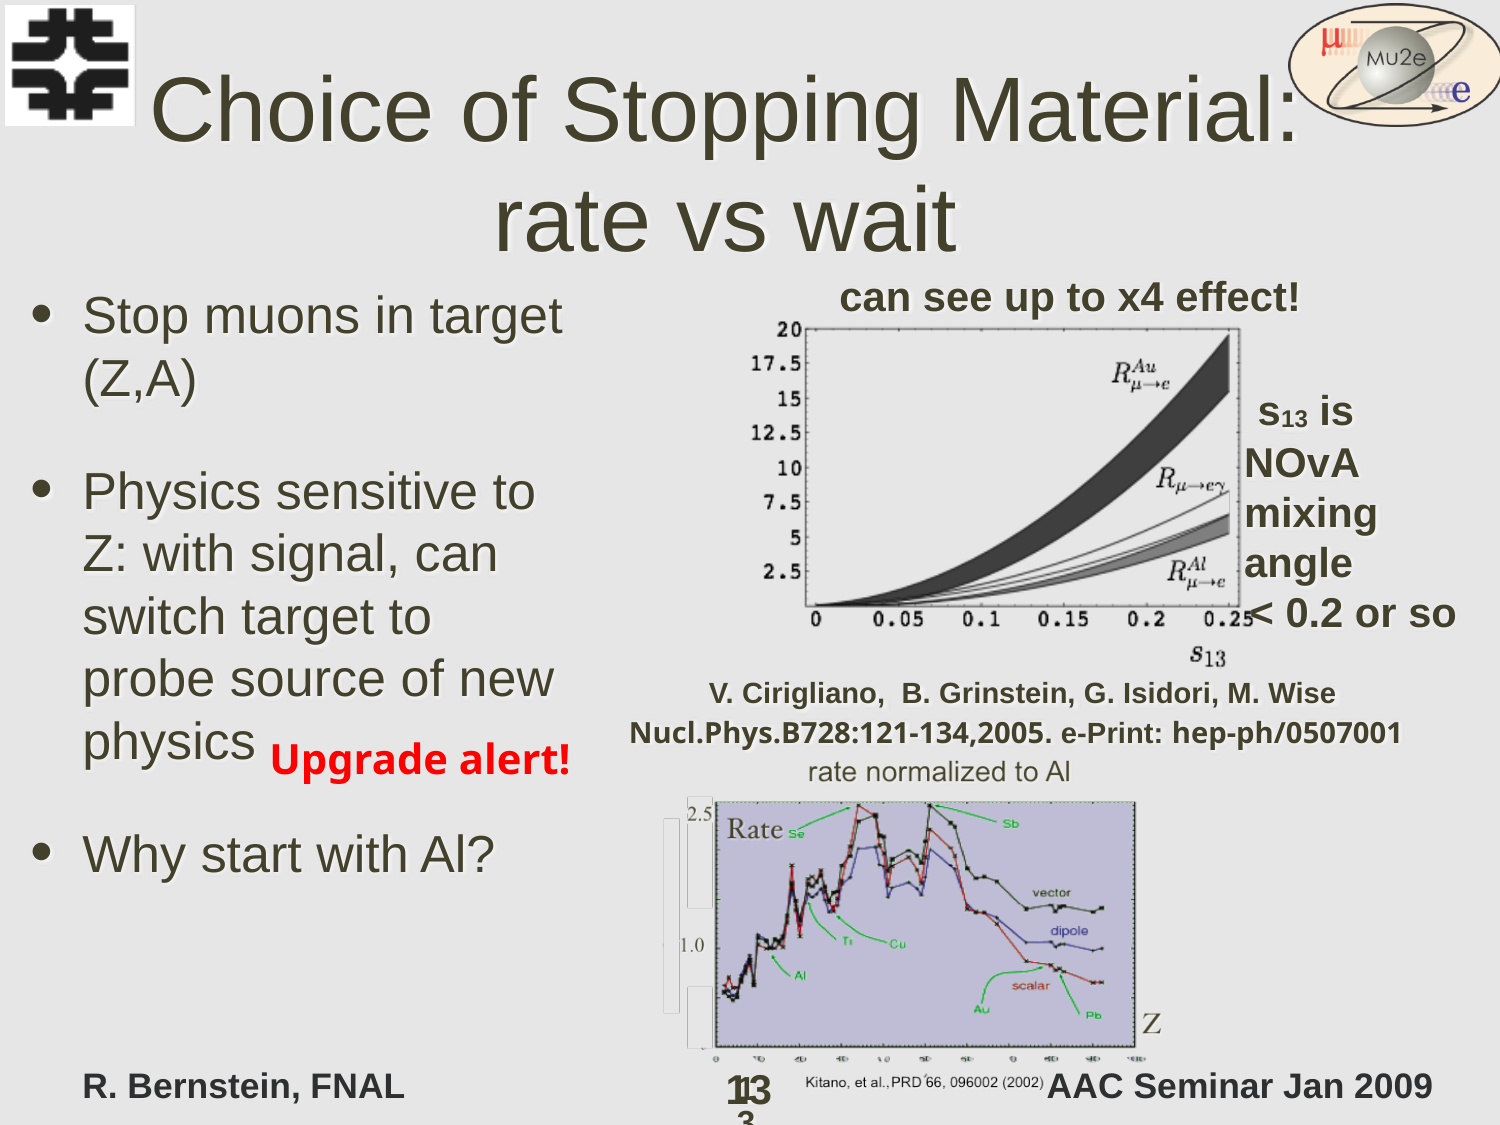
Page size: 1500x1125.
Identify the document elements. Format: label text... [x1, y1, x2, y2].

text_box R. Bernstein, FNAL AAC Seminar Jan 2009 [1232, 1059, 1457, 1110]
picture [5, 5, 460, 126]
title Choice of Stopping Material: rate vs wait [121, 44, 1330, 268]
picture [1288, 3, 1500, 127]
text_box Upgrade alert! [254, 725, 586, 790]
list Stop muons in target (Z,A) Physics sensitive to Z: with signal, can switch target to probe source of new physics Why start with Al? [0, 215, 588, 950]
picture [599, 737, 1229, 1125]
text_box R. Bernstein, FNAL AAC Seminar Jan 2009 [43, 1059, 594, 1110]
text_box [547, 269, 1486, 754]
